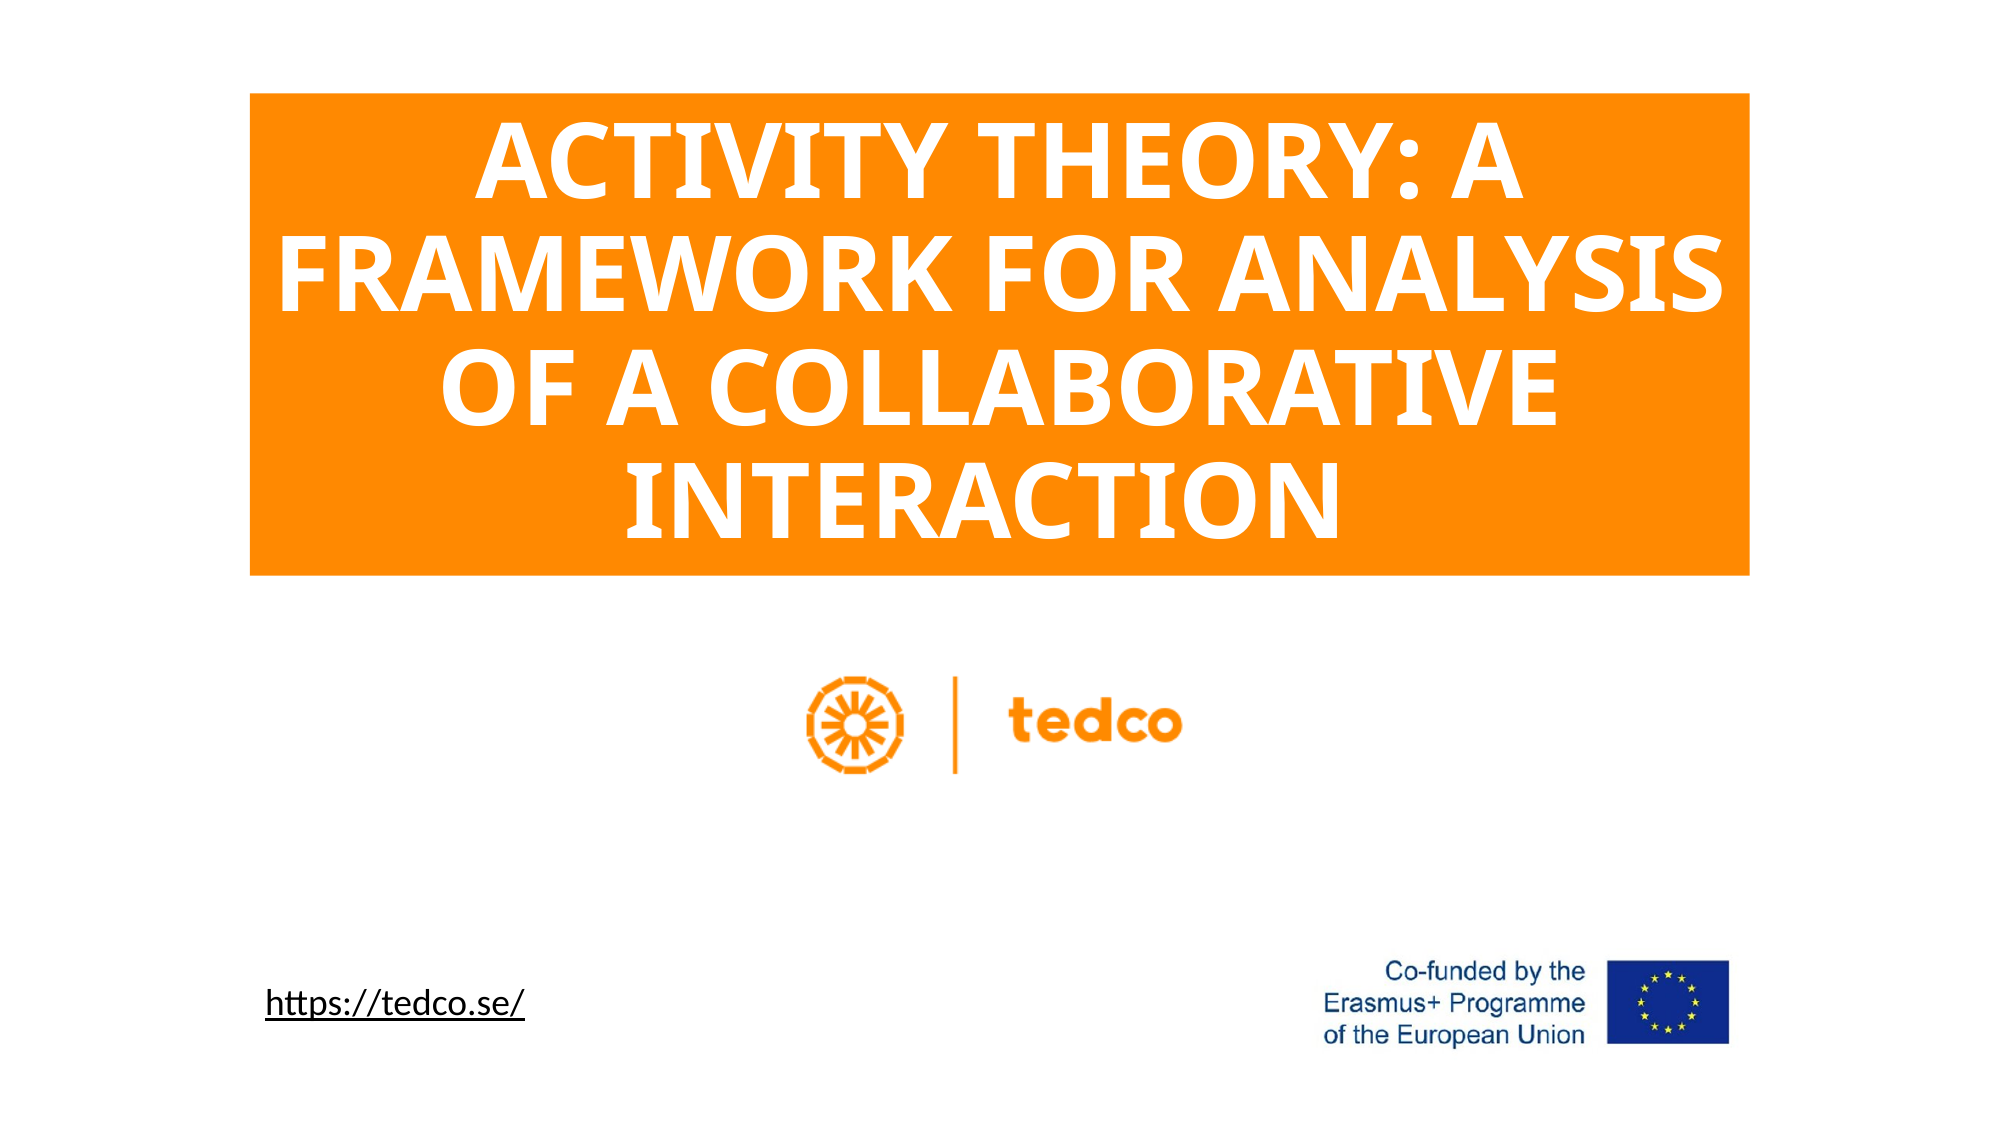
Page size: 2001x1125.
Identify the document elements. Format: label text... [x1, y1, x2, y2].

title ACTIVITY THEORY: A FRAMEWORK FOR ANALYSIS OF A COLLABORATIVE INTERACTION [249, 93, 1750, 576]
text_box https://tedco.se/ [250, 970, 768, 1031]
picture [774, 652, 1225, 803]
picture [1299, 936, 1750, 1067]
